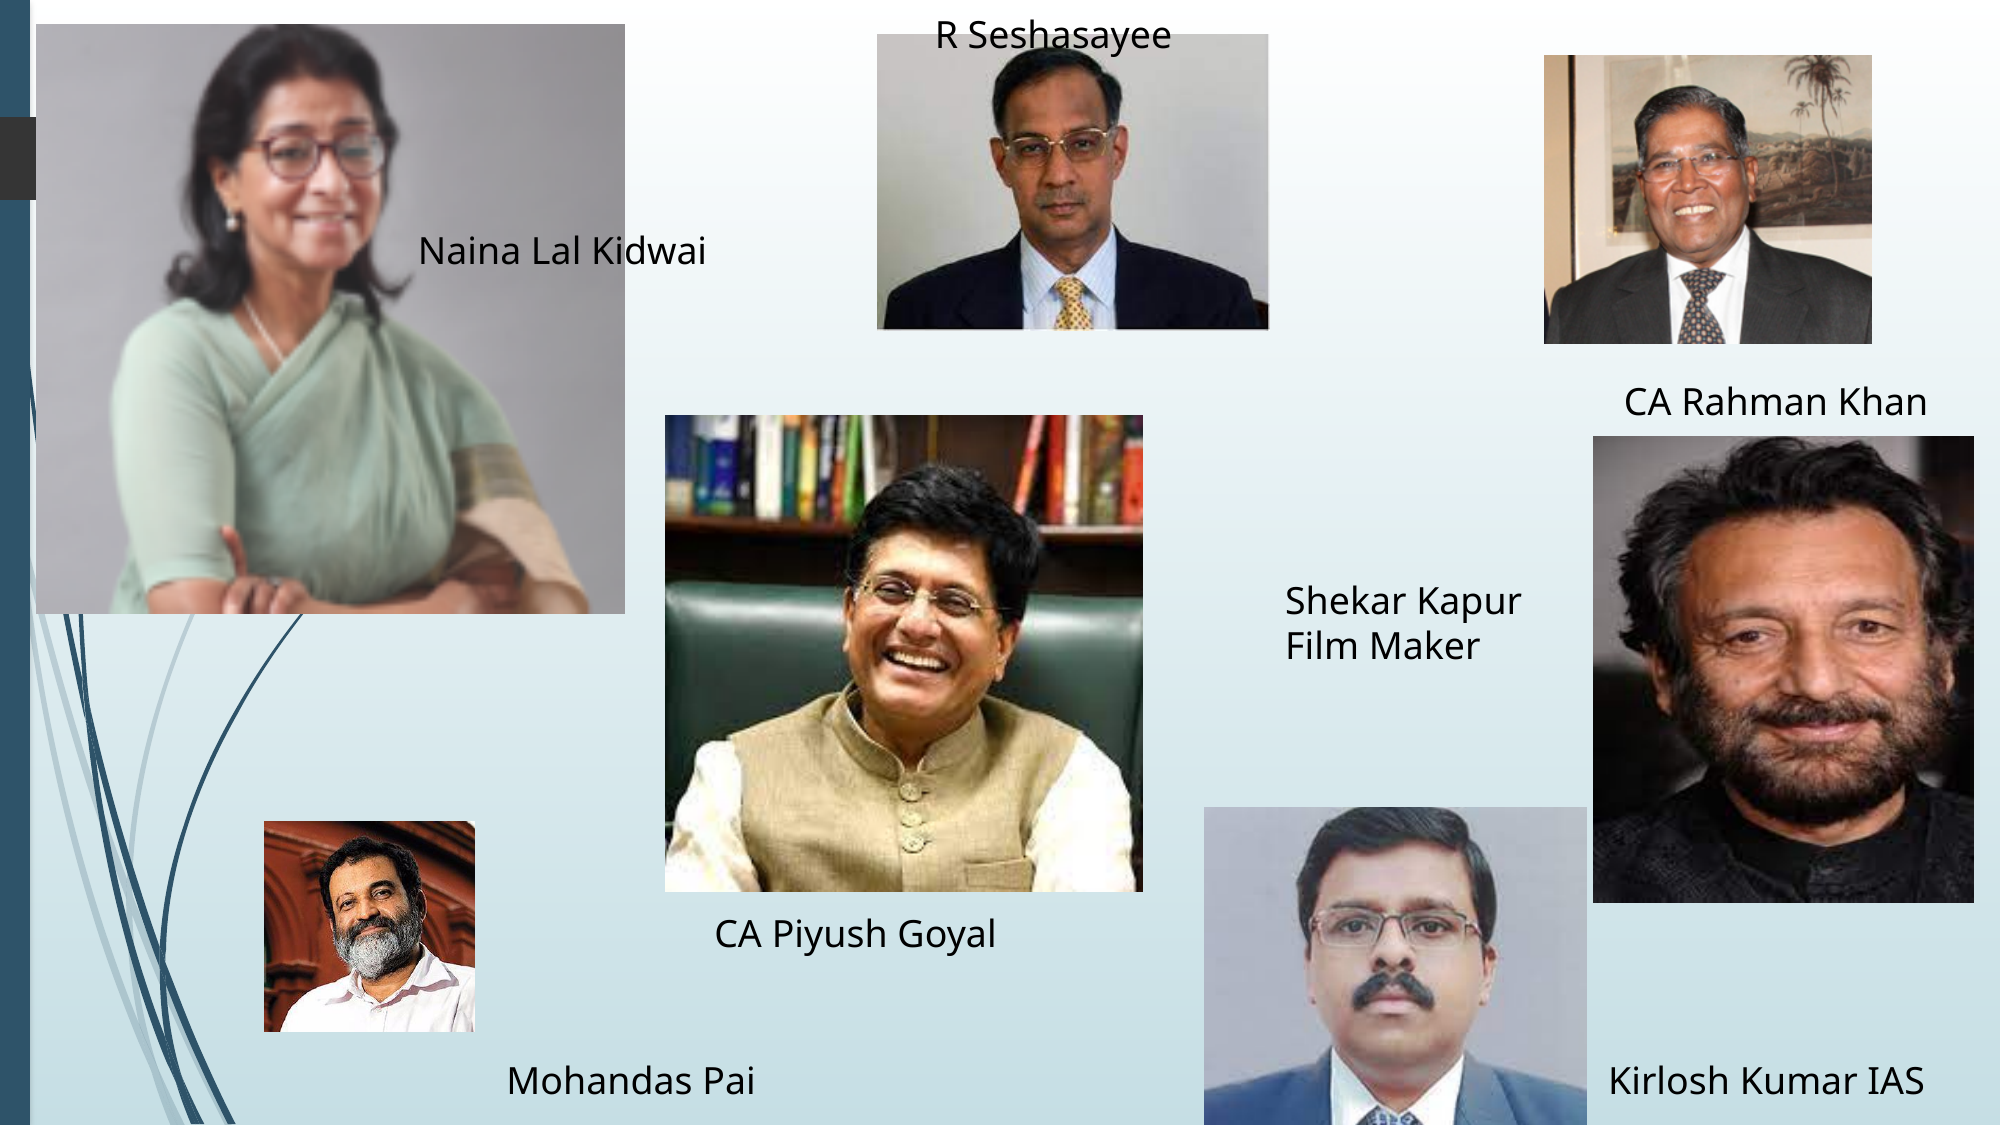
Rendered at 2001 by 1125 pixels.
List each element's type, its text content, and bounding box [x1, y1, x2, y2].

picture [1203, 806, 1588, 1125]
text_box Naina Lal Kidwai [630, 219, 784, 280]
text_box CA Rahman Khan [1609, 370, 1990, 431]
picture [665, 415, 1143, 892]
picture [1544, 54, 1872, 344]
picture [1593, 436, 1974, 904]
text_box Mohandas Pai [491, 1049, 1015, 1110]
picture [876, 34, 1271, 331]
text_box CA Piyush Goyal [699, 902, 1080, 963]
text_box R Seshasayee [863, 4, 1244, 64]
text_box Shekar Kapur Film Maker [1270, 569, 1588, 675]
text_box Kirlosh Kumar IAS [1593, 1049, 1974, 1110]
picture [35, 24, 625, 614]
picture [264, 821, 475, 1032]
